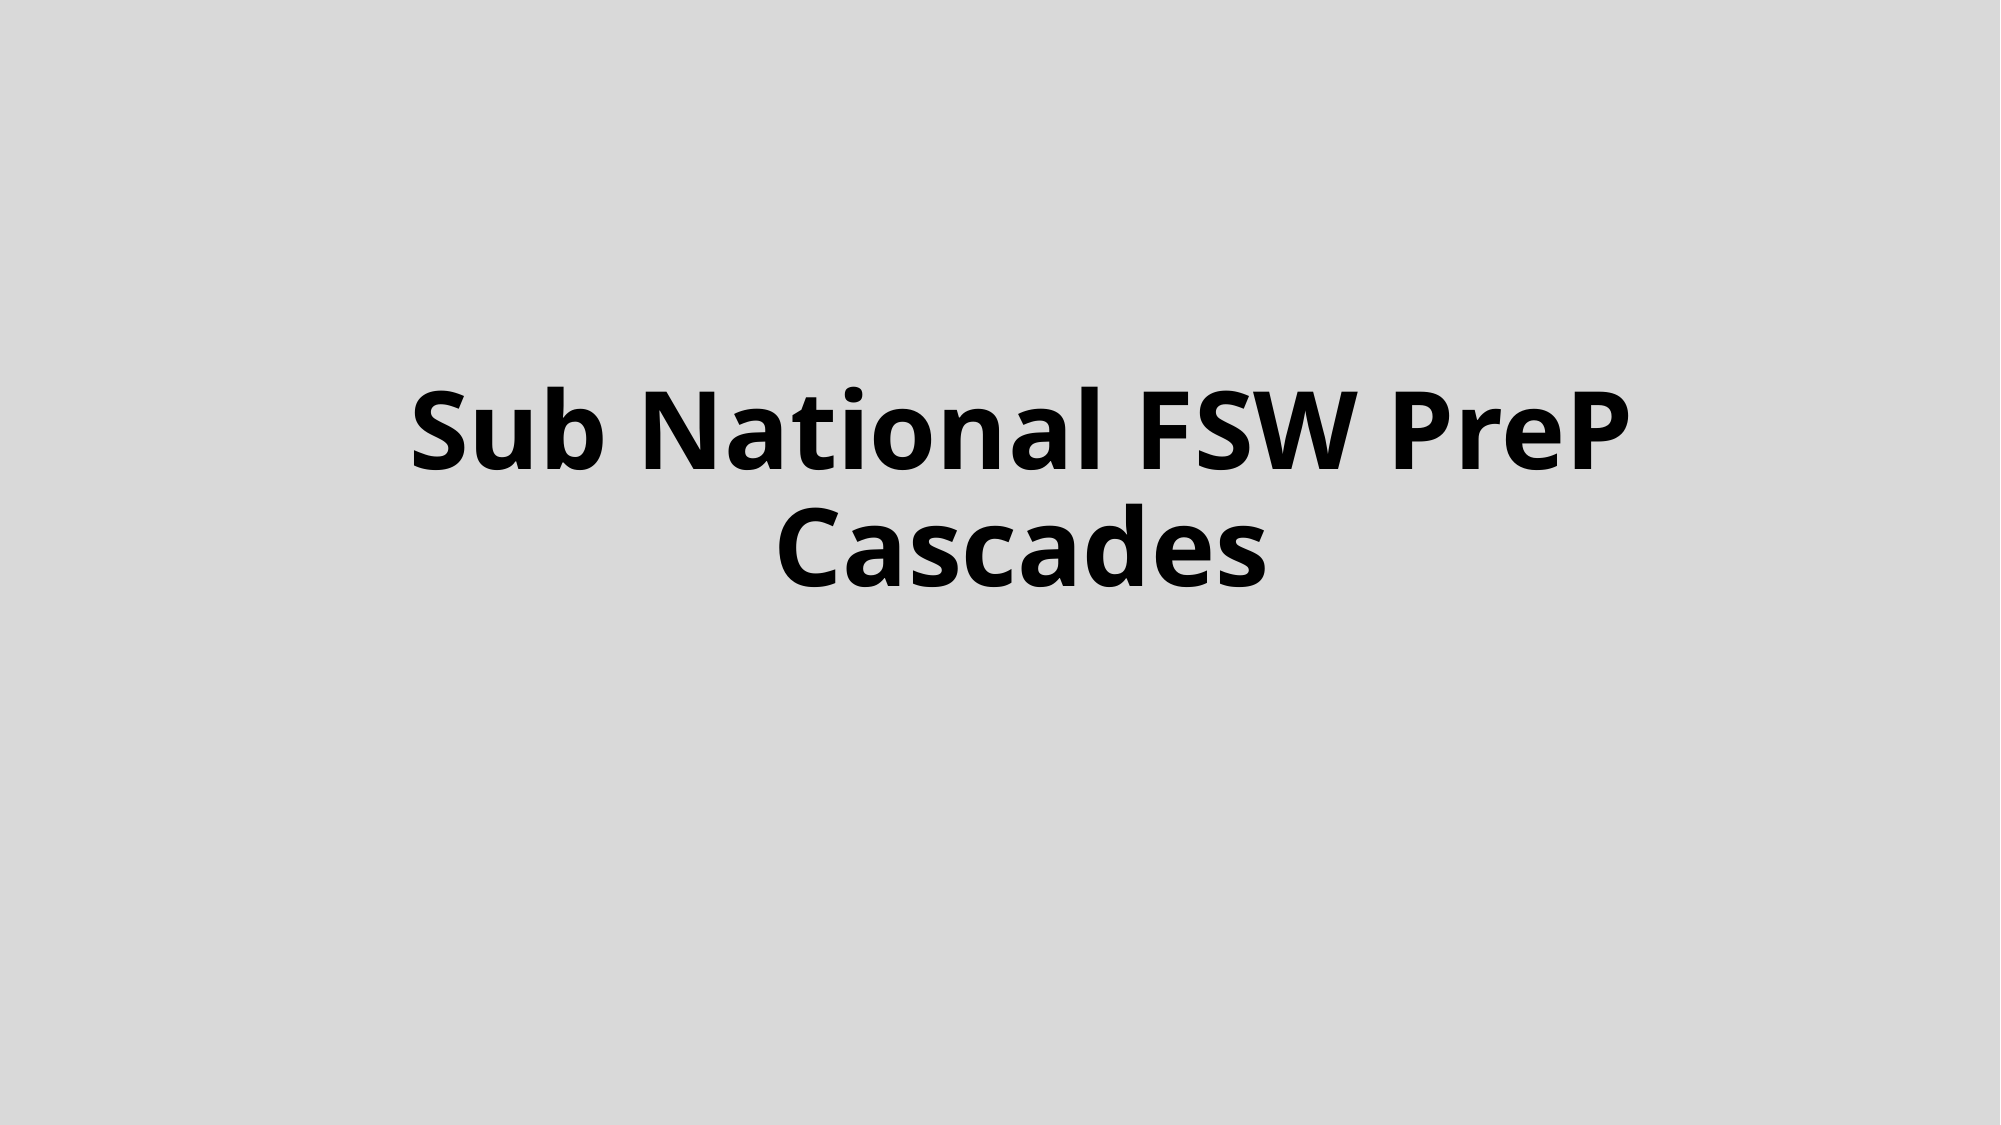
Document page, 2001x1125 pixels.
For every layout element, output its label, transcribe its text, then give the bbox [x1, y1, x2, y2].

list Sub National FSW PreP Cascades [75, 82, 1894, 905]
